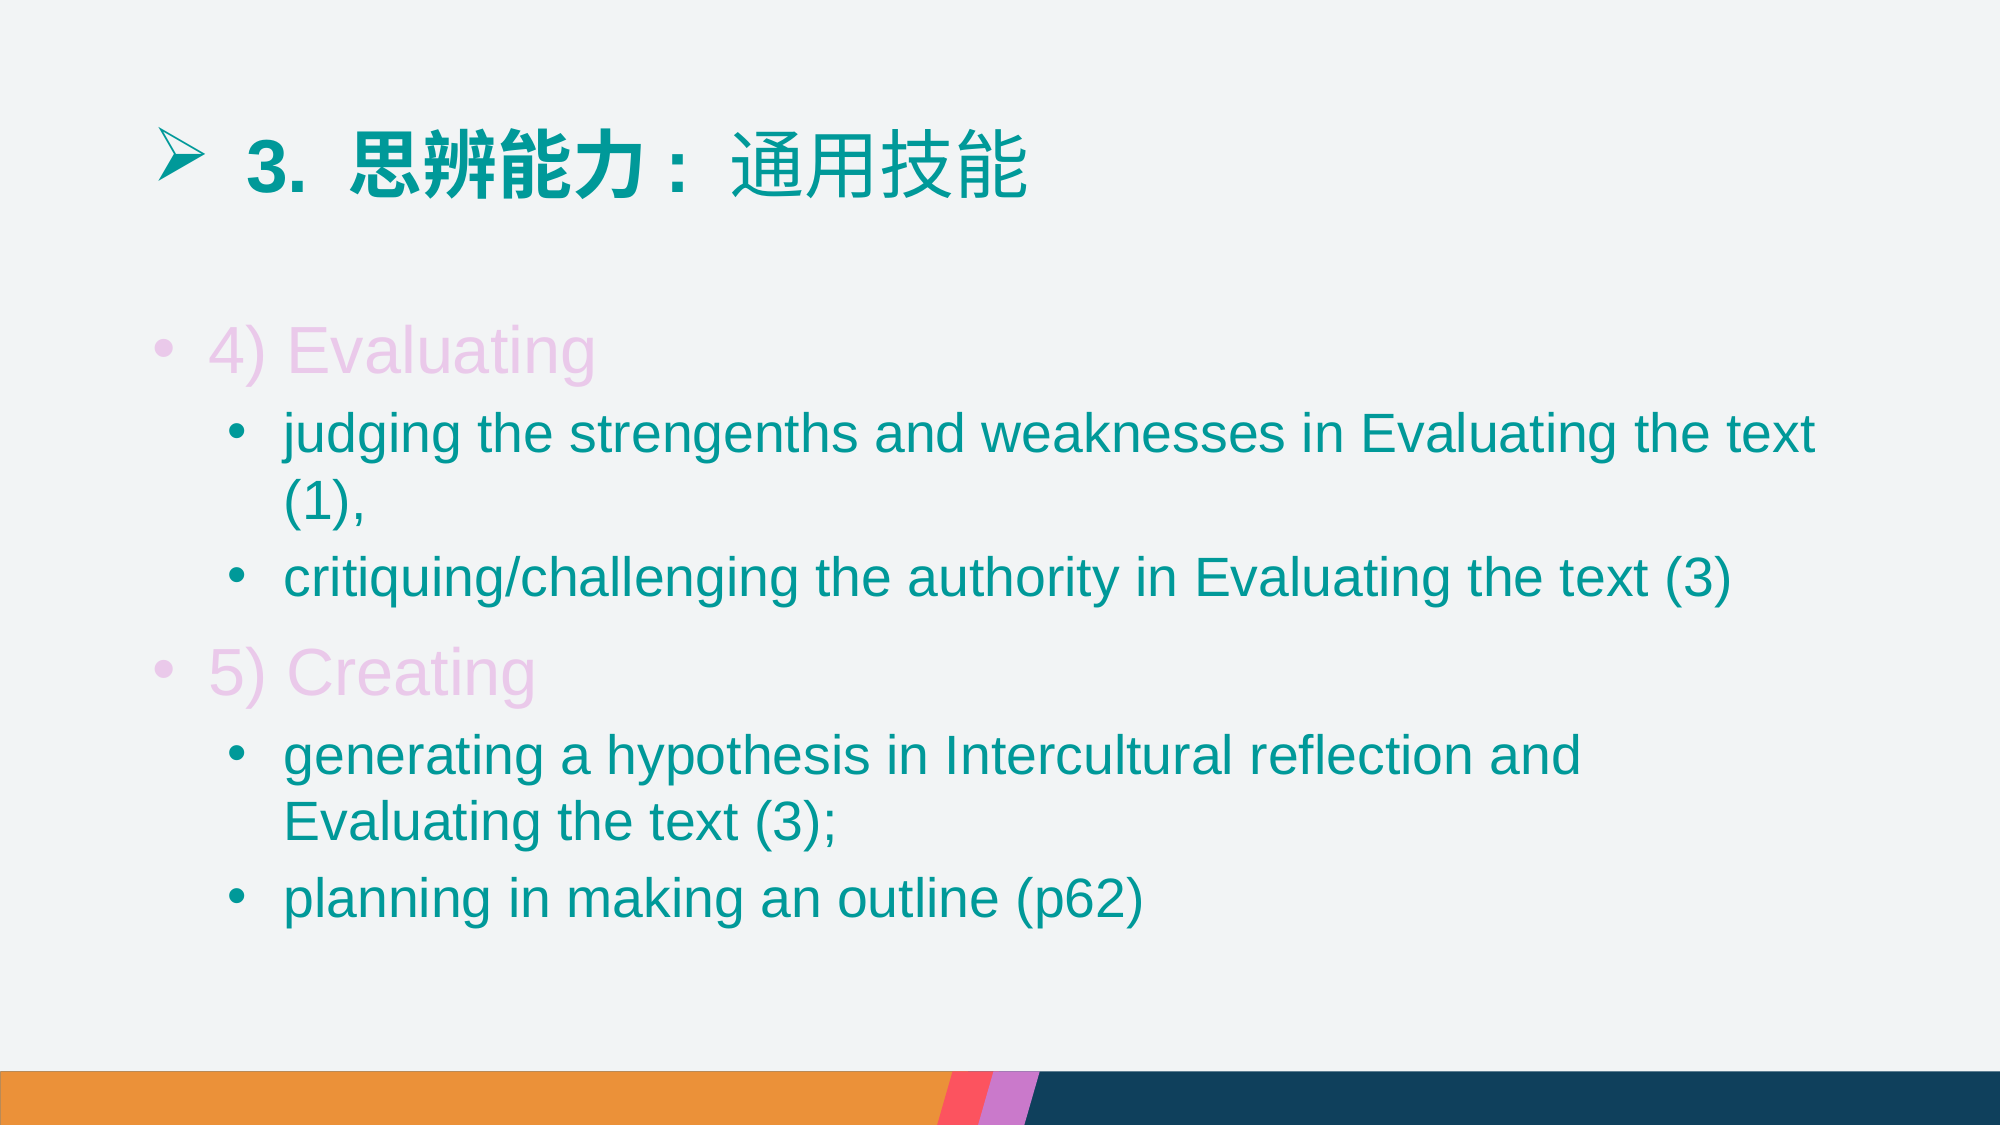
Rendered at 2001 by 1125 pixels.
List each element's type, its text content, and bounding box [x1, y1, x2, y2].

title 3. 思辨能力: 通用技能 [137, 59, 1863, 278]
list 4) Evaluating judging the strengenths and weaknesses in Evaluating the text (1), critiquing/challenging the authority in Evaluating the text (3) 5) Creating generating a hypothesis in Intercultural reflection and Evaluating the text (3); planning in making an outline (p62) [137, 299, 1863, 1014]
